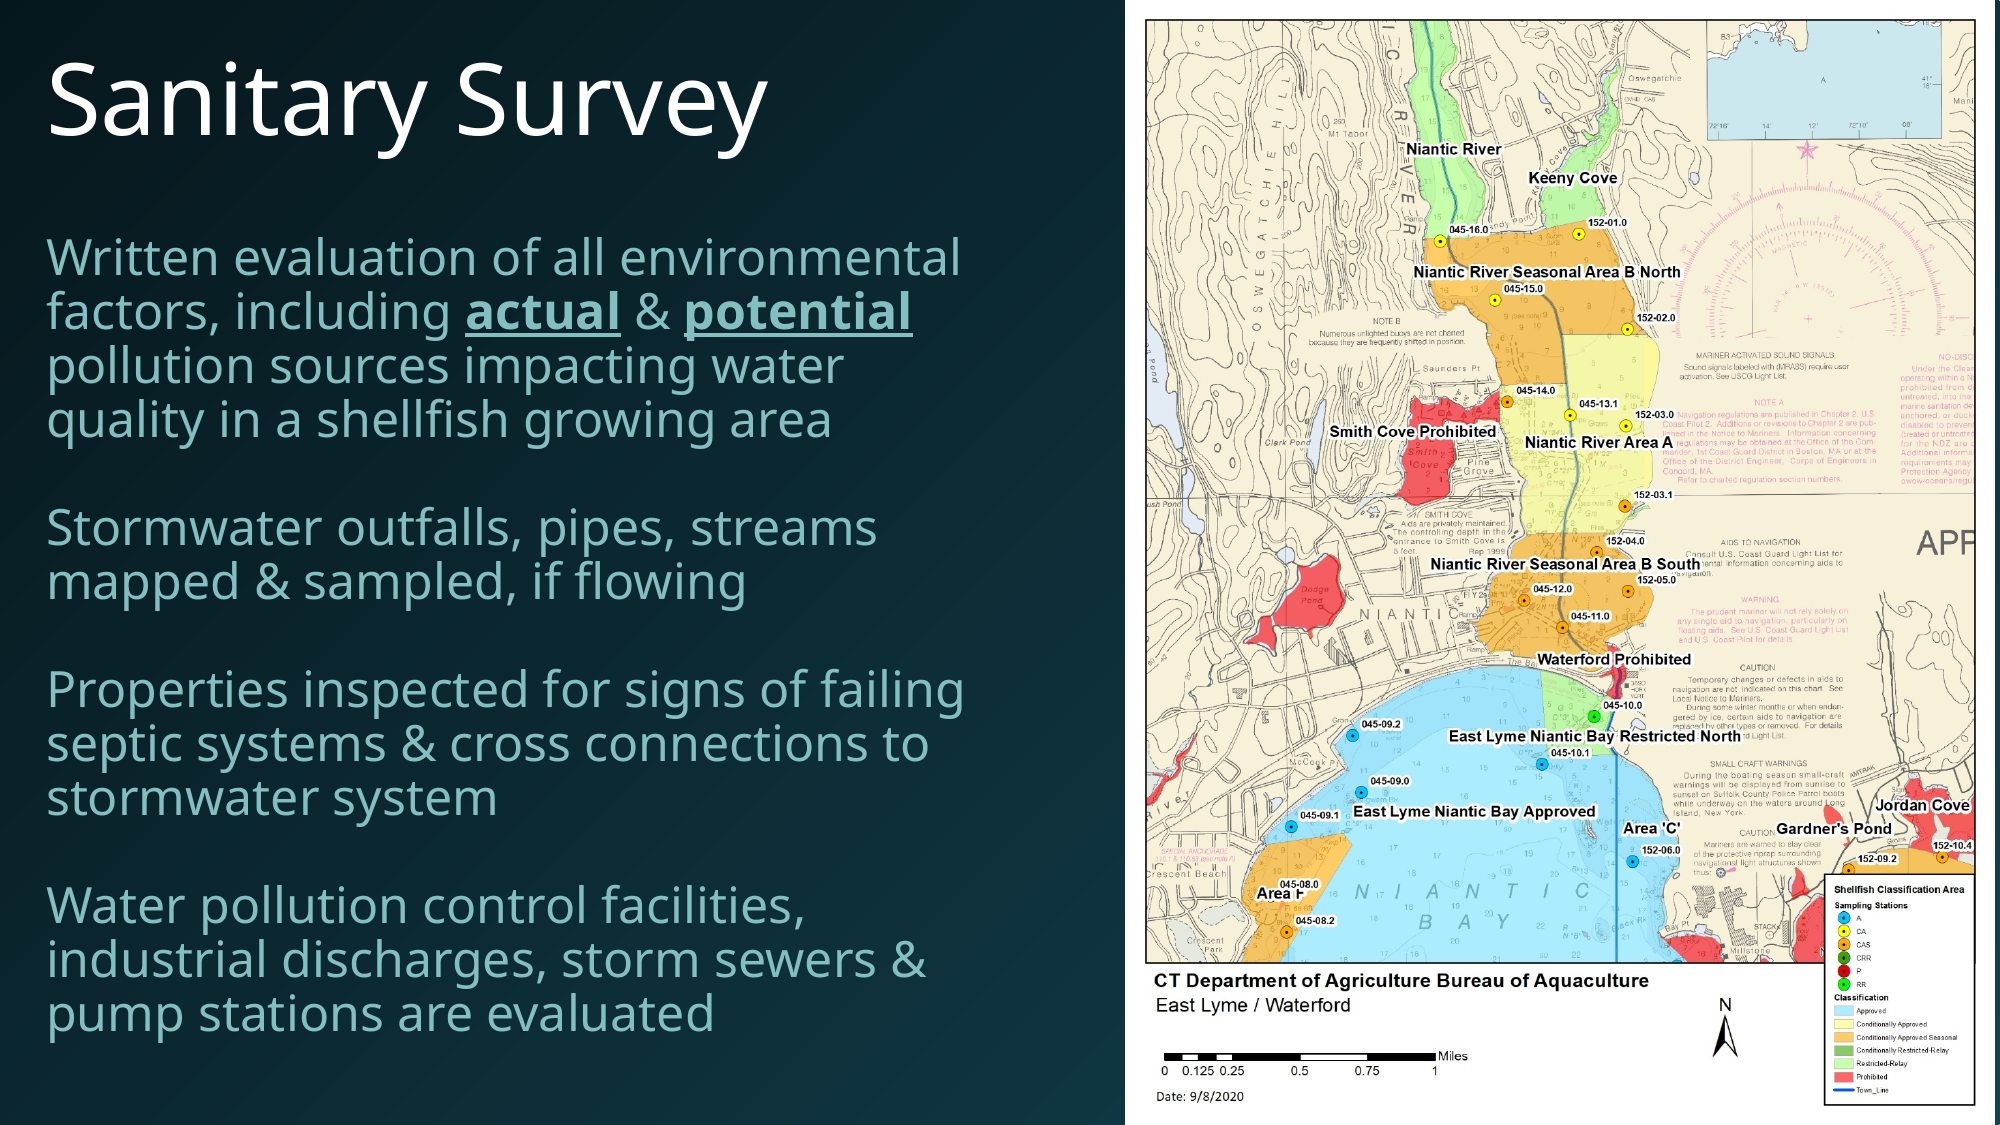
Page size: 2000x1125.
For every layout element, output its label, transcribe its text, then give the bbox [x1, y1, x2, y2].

list Written evaluation of all environmental factors, including actual & potential pollution sources impacting water quality in a shellfish growing area Stormwater outfalls, pipes, streams mapped & sampled, if flowing Properties inspected for signs of failing septic systems & cross connections to stormwater system Water pollution control facilities, industrial discharges, storm sewers & pump stations are evaluated [31, 224, 1026, 1063]
title Sanitary Survey [31, 38, 863, 163]
picture [1124, 0, 1995, 1125]
